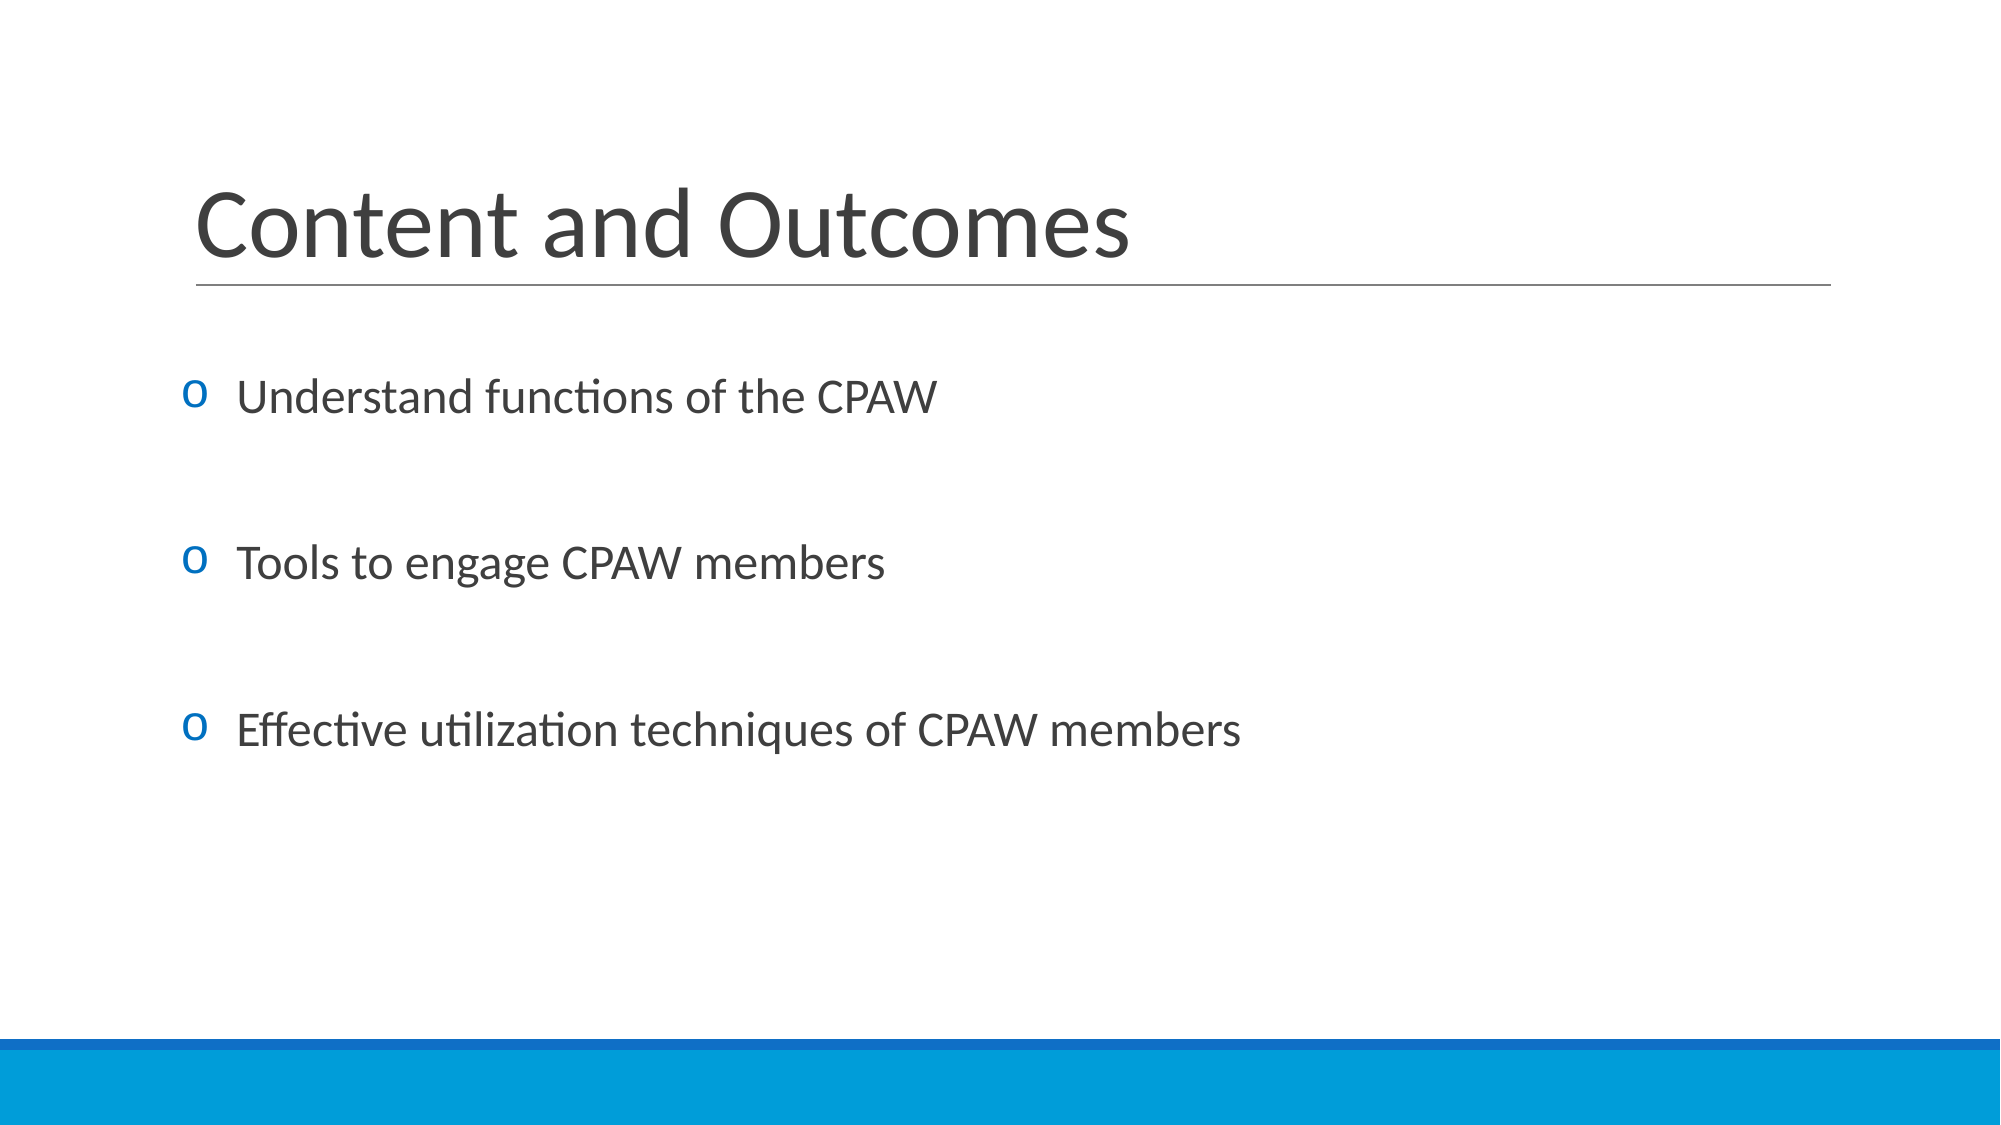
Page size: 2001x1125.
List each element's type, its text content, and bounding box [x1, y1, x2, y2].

title Content and Outcomes [180, 47, 1830, 285]
list Understand functions of the CPAW Tools to engage CPAW members Effective utilization techniques of CPAW members [180, 302, 1830, 963]
